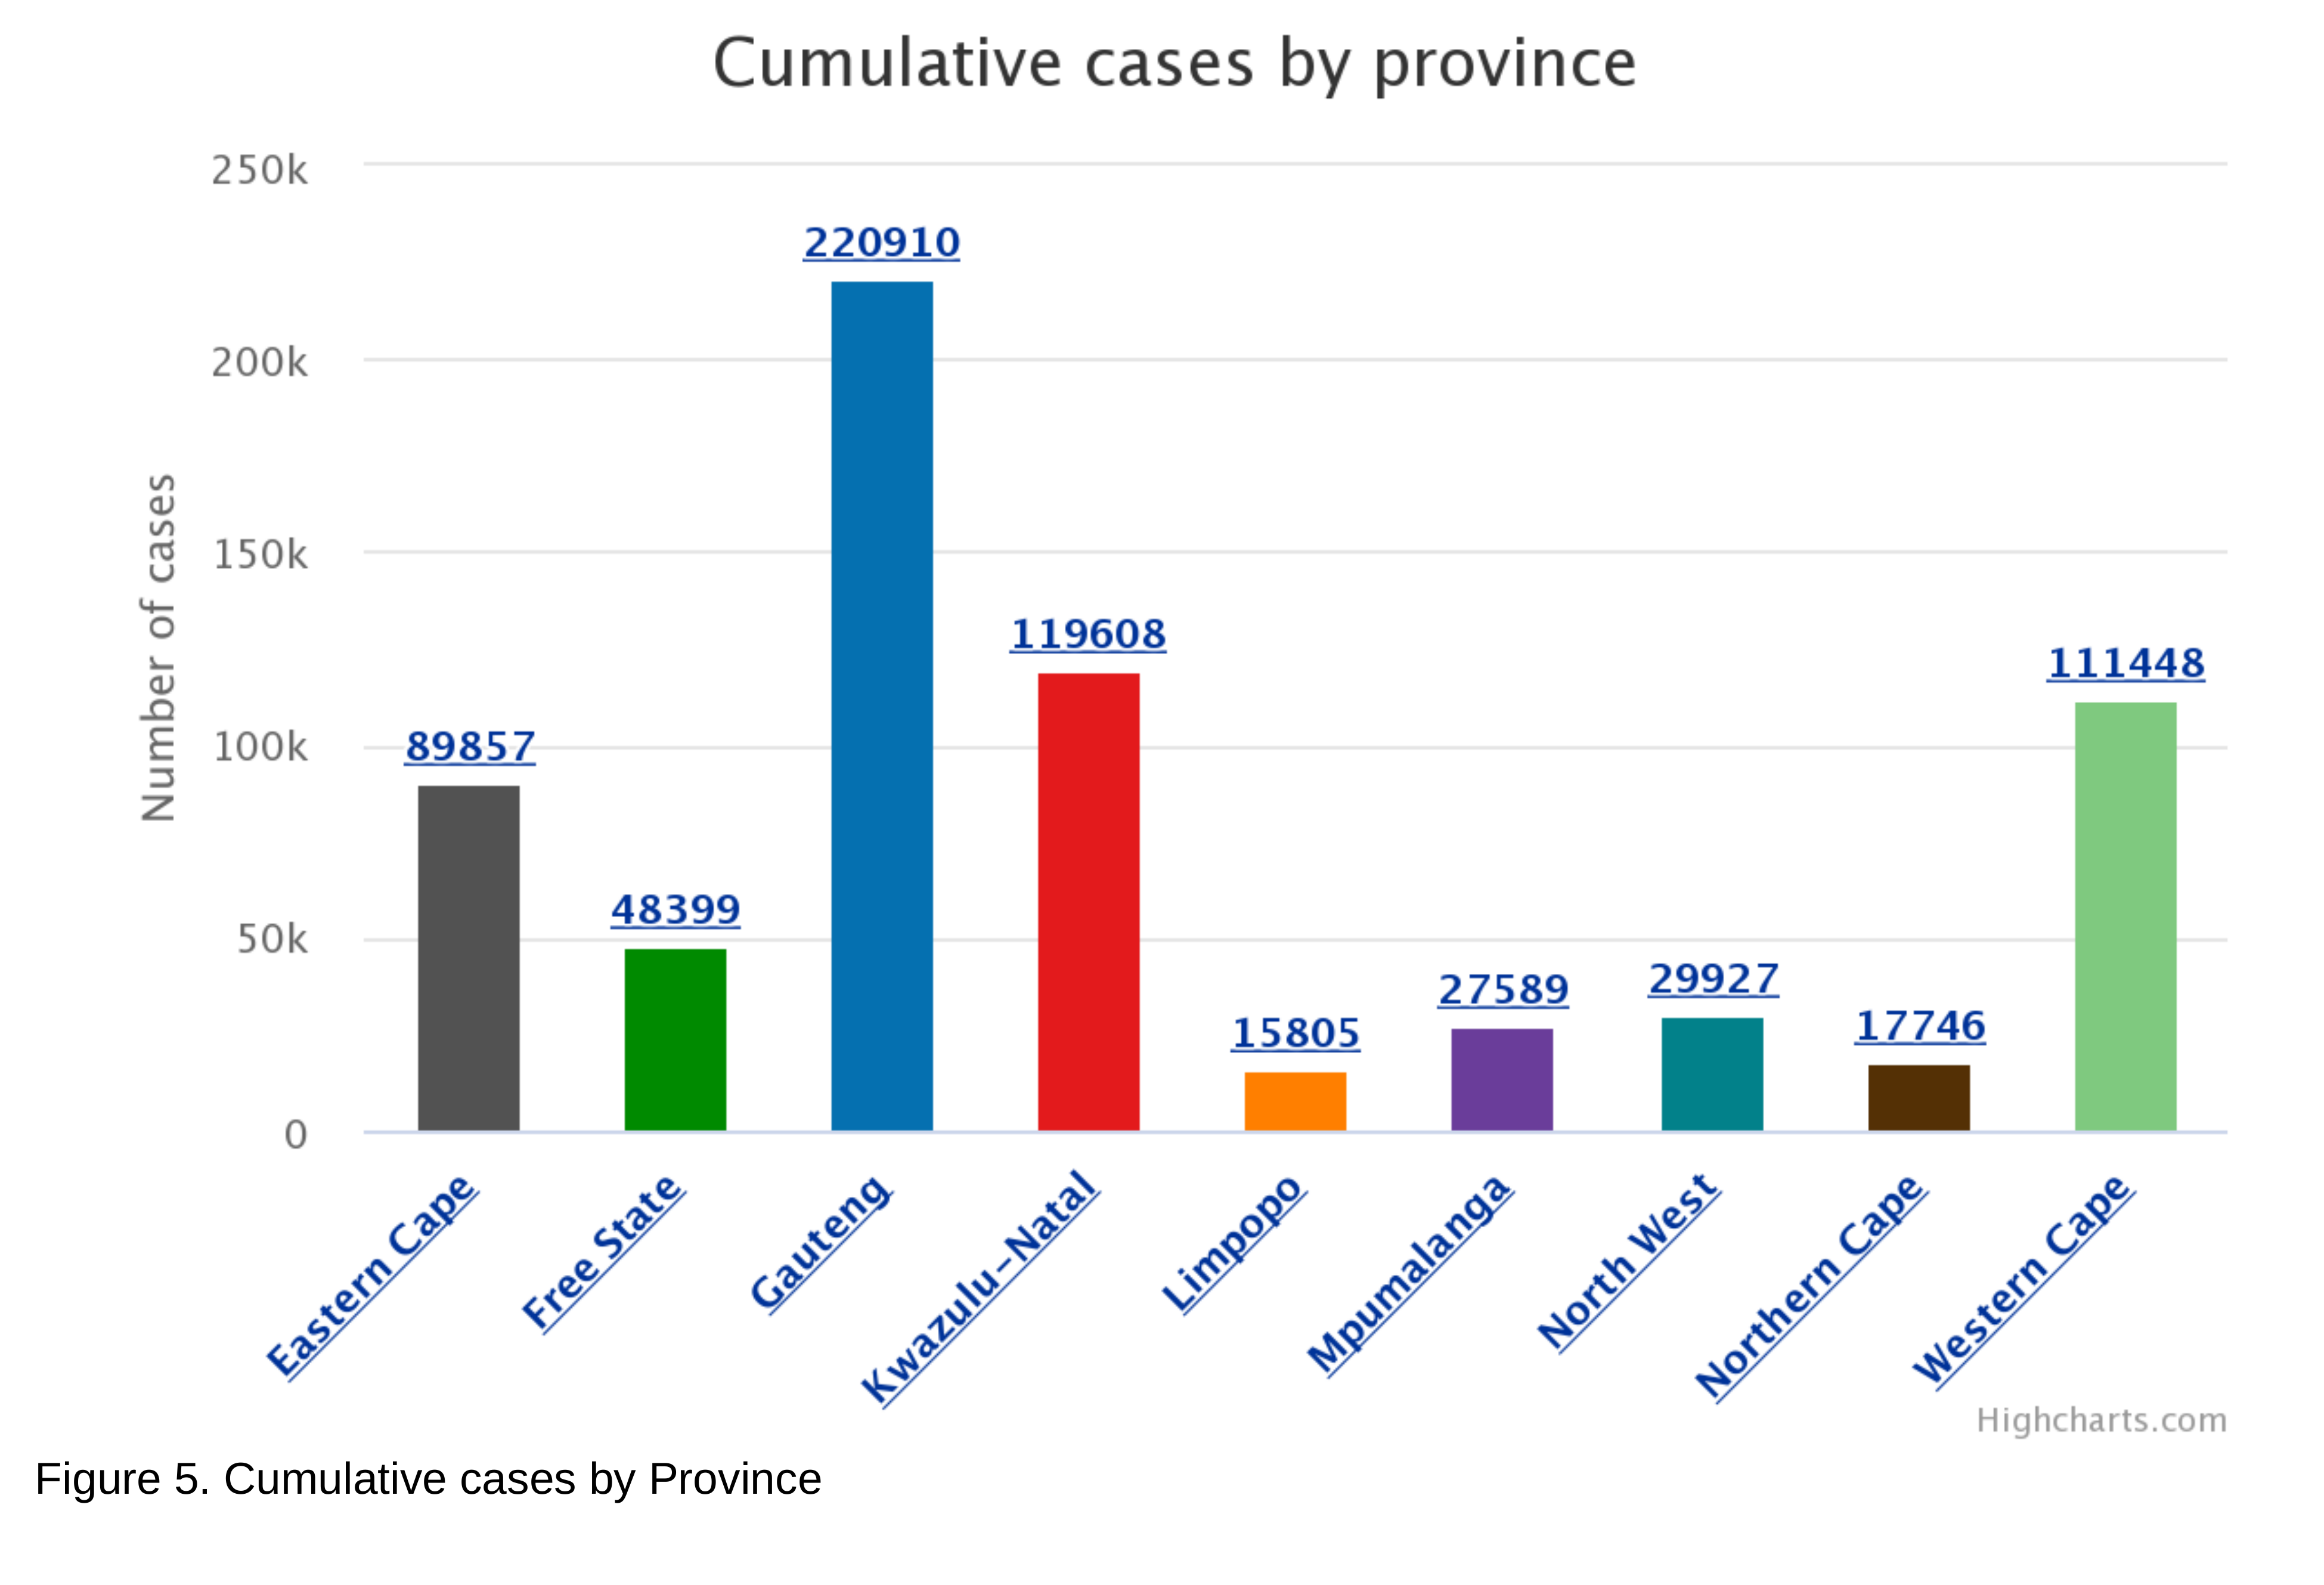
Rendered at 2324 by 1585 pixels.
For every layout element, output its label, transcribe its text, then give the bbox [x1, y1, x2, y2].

text_box Figure 5. Cumulative cases by Province [26, 1444, 2292, 1585]
picture [89, 0, 2264, 1450]
